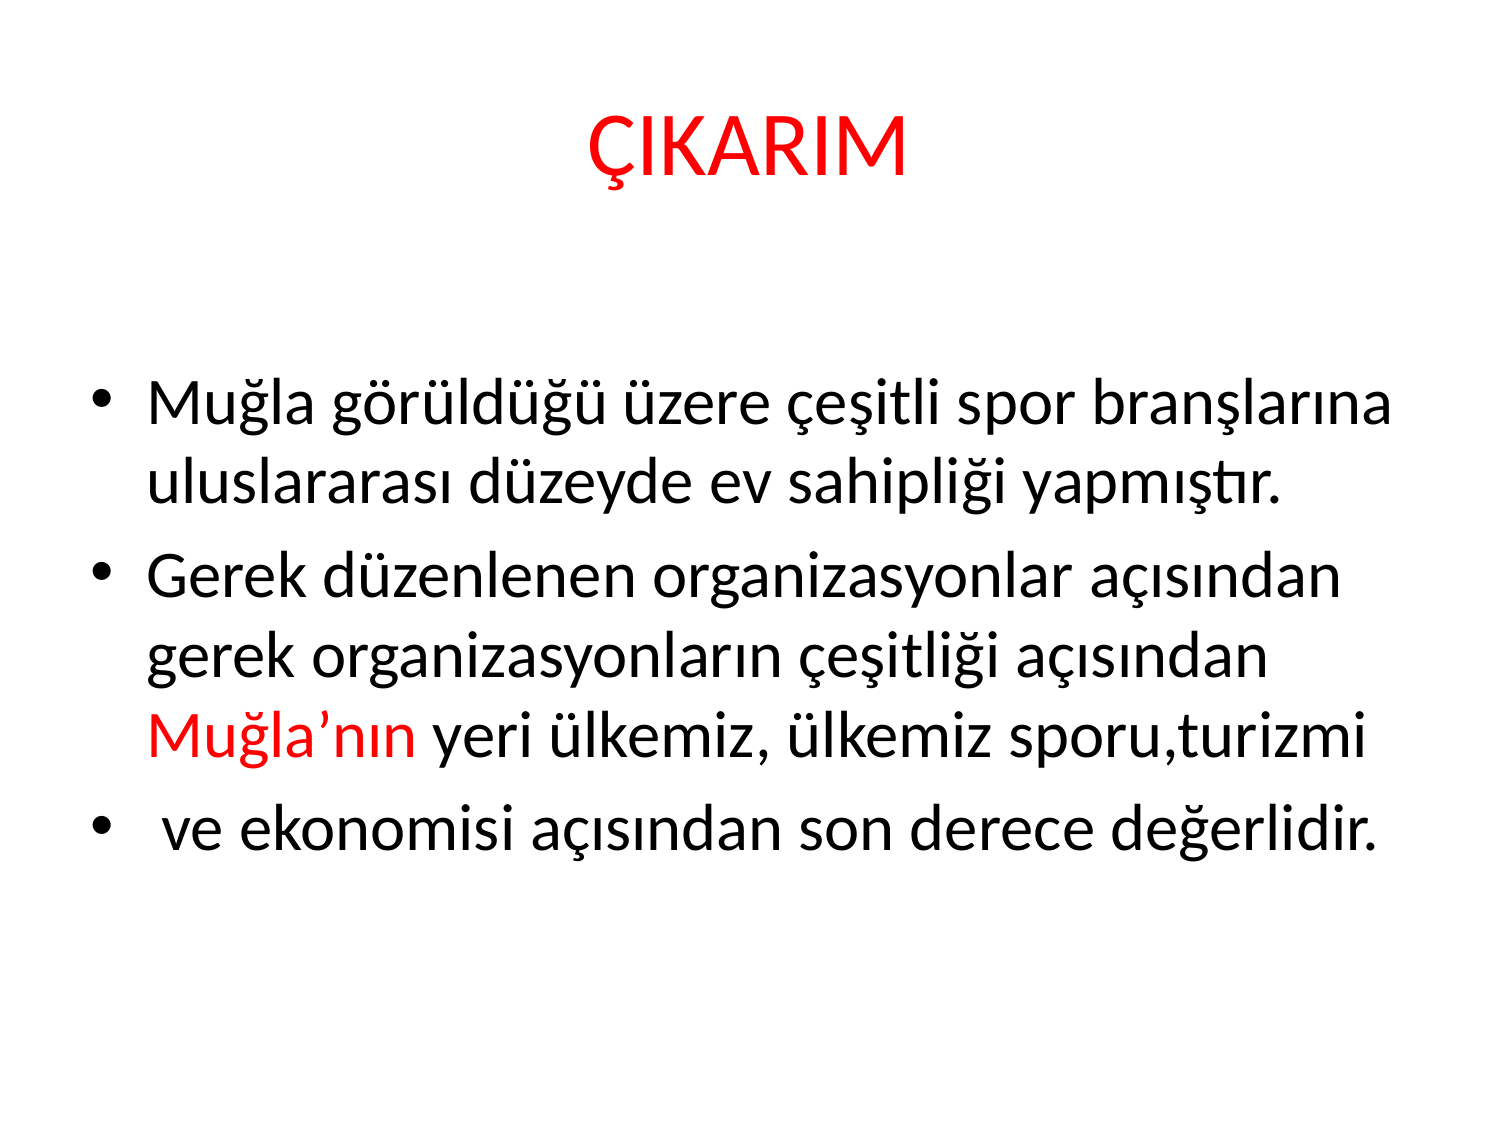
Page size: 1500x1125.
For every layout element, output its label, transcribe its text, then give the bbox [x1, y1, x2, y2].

title ÇIKARIM [75, 45, 1425, 233]
list Muğla görüldüğü üzere çeşitli spor branşlarına uluslararası düzeyde ev sahipliği yapmıştır. Gerek düzenlenen organizasyonlar açısından gerek organizasyonların çeşitliği açısından Muğla’nın yeri ülkemiz, ülkemiz sporu,turizmi ve ekonomisi açısından son derece değerlidir. [75, 349, 1425, 1005]
